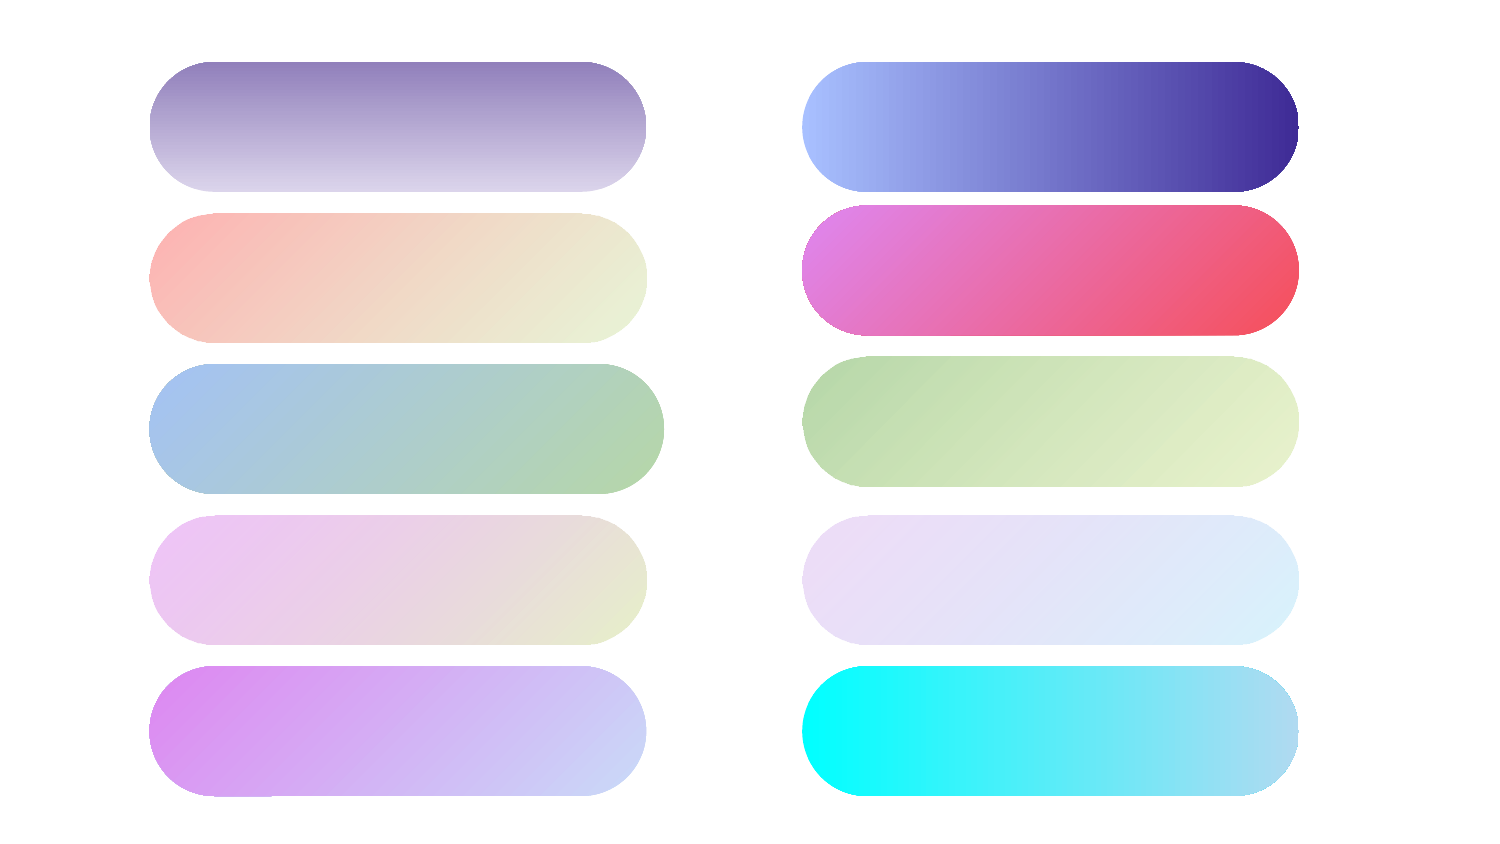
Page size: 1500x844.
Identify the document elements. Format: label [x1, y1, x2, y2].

text_box [149, 364, 665, 494]
text_box [802, 62, 1299, 192]
text_box [802, 666, 1299, 797]
text_box [802, 205, 1299, 336]
text_box [149, 62, 647, 192]
text_box [149, 213, 647, 343]
text_box [149, 666, 647, 797]
text_box [149, 515, 647, 645]
text_box [802, 356, 1299, 487]
text_box [802, 515, 1299, 645]
